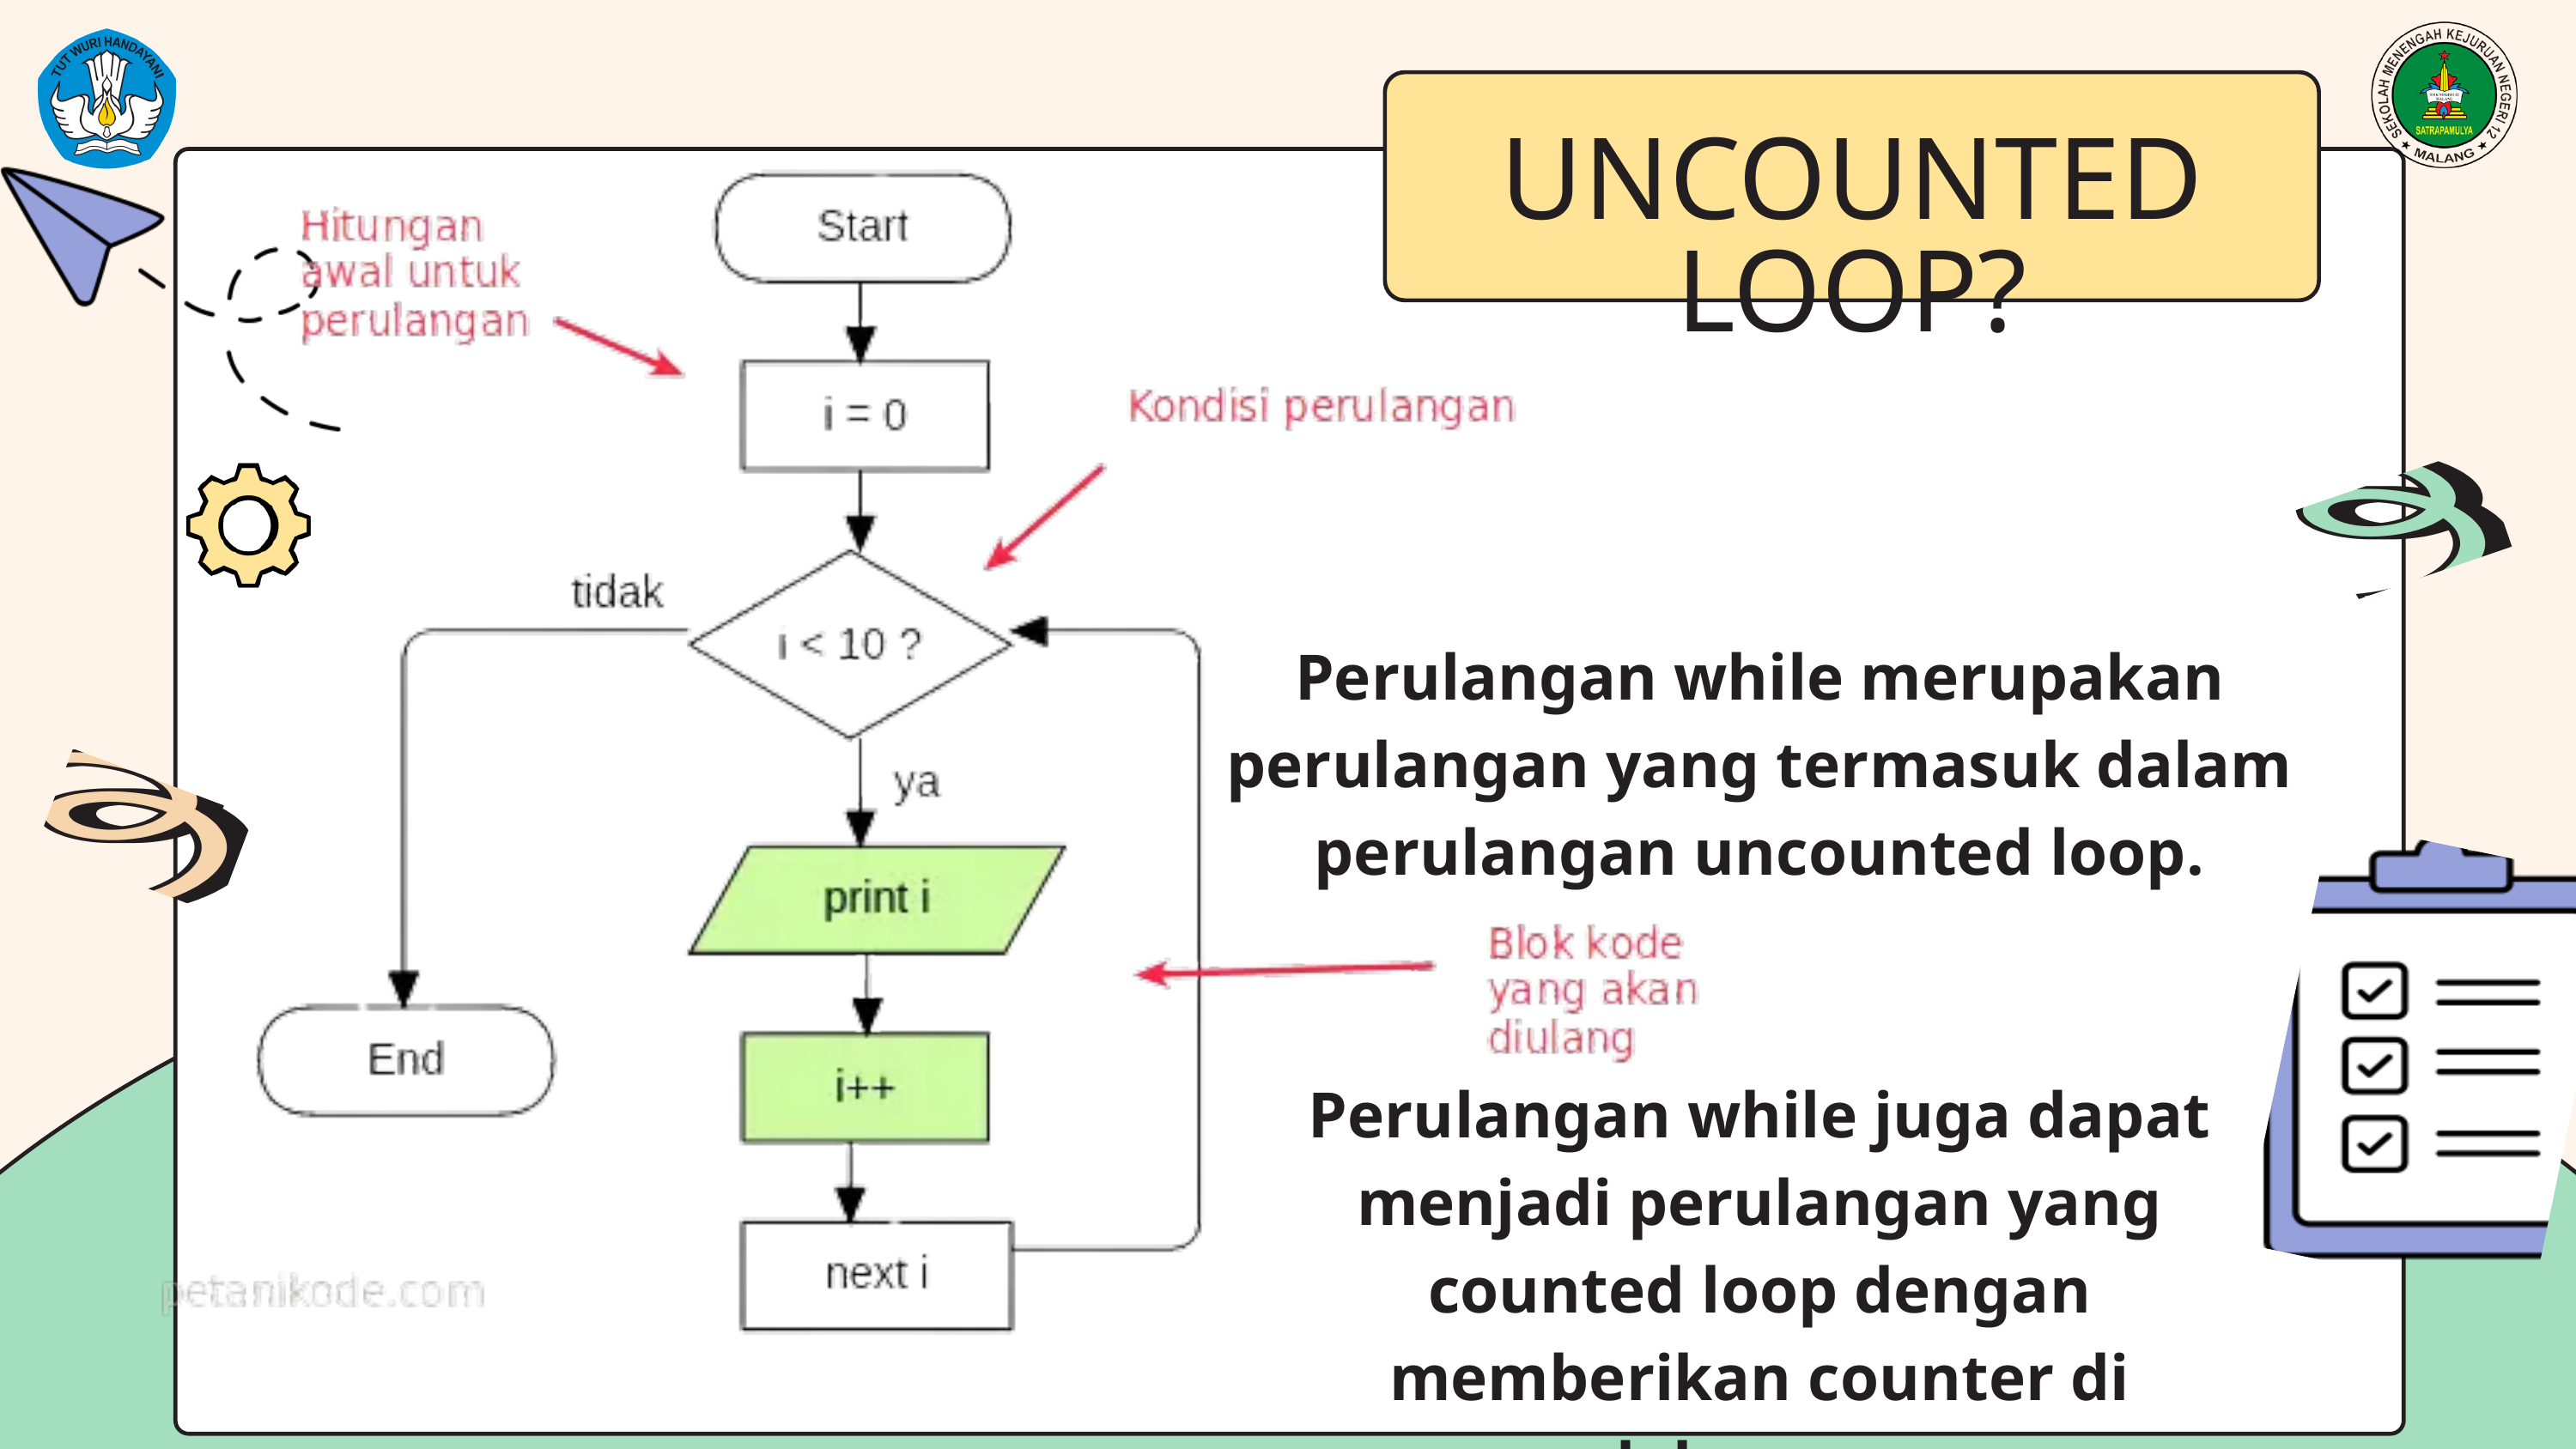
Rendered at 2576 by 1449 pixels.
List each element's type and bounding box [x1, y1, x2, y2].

text_box [2408, 447, 2512, 583]
text_box [28, 21, 2518, 179]
text_box [0, 813, 2576, 1449]
text_box [0, 68, 170, 810]
text_box [1384, 189, 2319, 301]
text_box [175, 189, 2404, 1434]
